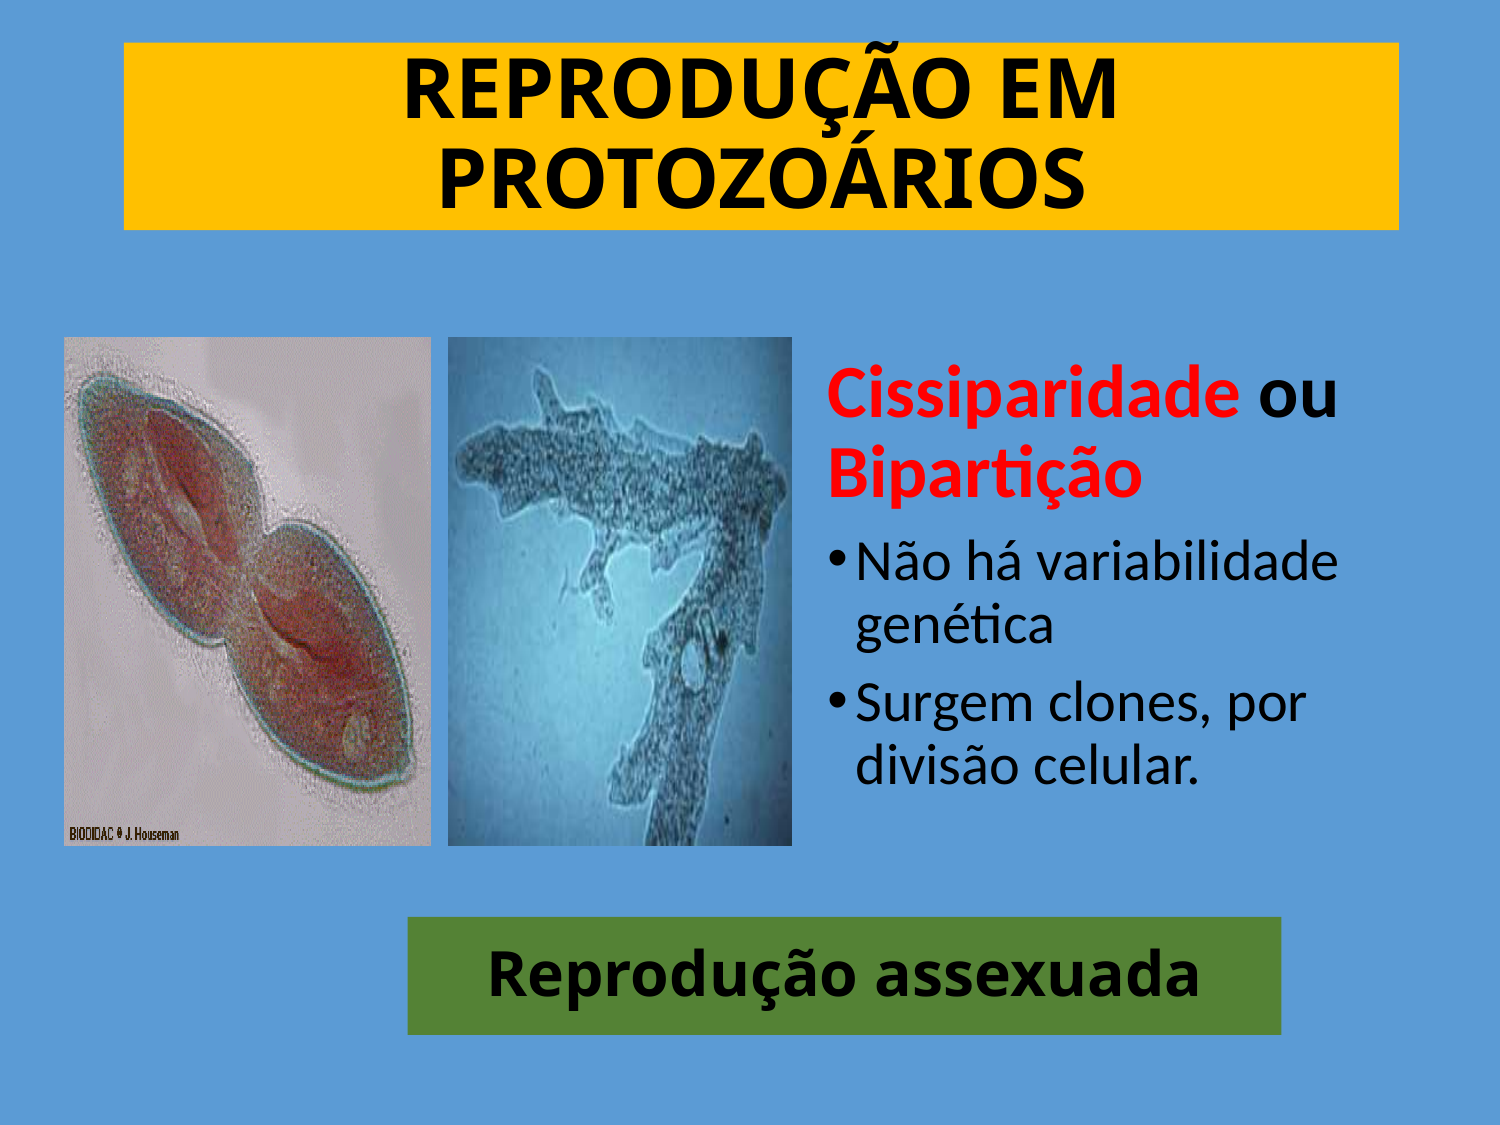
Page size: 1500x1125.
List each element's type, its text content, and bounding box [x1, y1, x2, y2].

text_box Reprodução assexuada [407, 916, 1282, 1035]
title REPRODUÇÃO EM PROTOZOÁRIOS [123, 42, 1399, 231]
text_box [64, 337, 431, 847]
picture [448, 337, 792, 847]
list Cissiparidade ou Bipartição Não há variabilidade genética Surgem clones, por divisão celular. [812, 344, 1438, 646]
